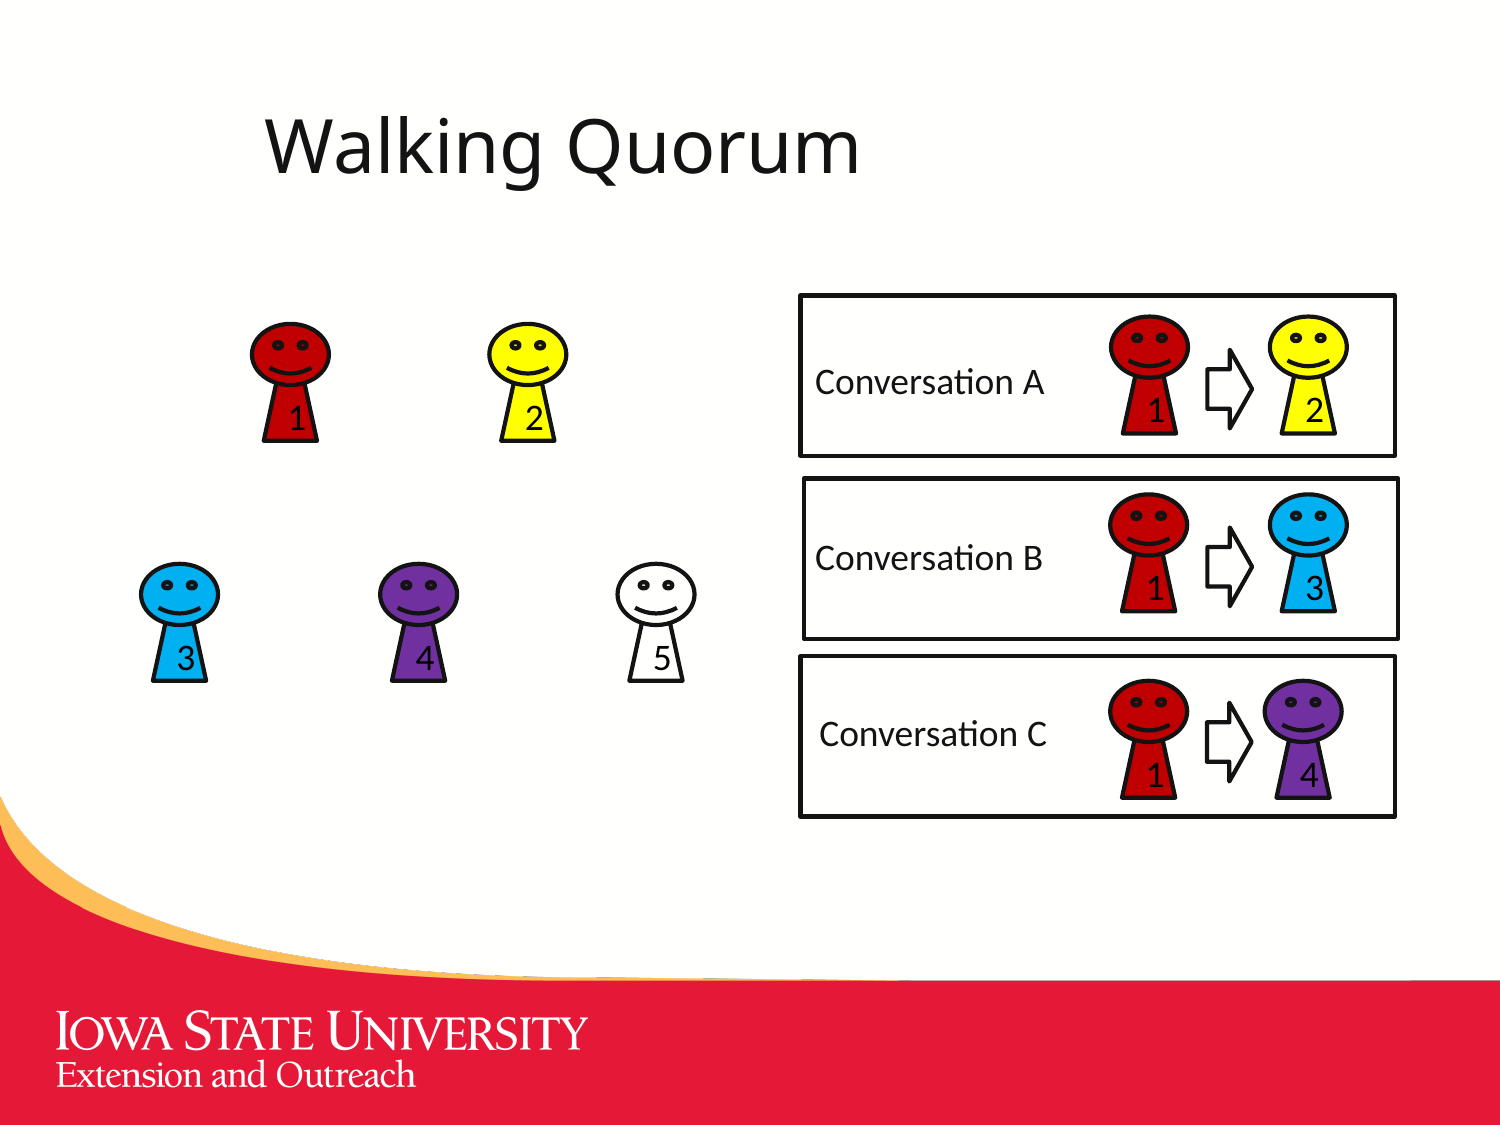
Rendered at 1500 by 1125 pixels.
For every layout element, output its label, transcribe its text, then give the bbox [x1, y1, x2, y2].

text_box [379, 563, 458, 681]
text_box [802, 476, 1400, 641]
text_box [617, 563, 695, 681]
text_box [1204, 700, 1254, 784]
title Walking Quorum [249, 50, 1438, 238]
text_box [1269, 316, 1348, 434]
text_box [1205, 525, 1254, 609]
text_box [798, 654, 1397, 819]
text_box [251, 323, 330, 442]
text_box [798, 293, 1397, 458]
text_box [1205, 347, 1254, 431]
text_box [1109, 494, 1188, 612]
picture [0, 796, 1500, 1125]
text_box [1264, 680, 1342, 798]
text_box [140, 563, 219, 681]
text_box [1110, 316, 1189, 434]
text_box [1269, 494, 1348, 612]
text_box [1109, 680, 1188, 798]
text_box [489, 323, 567, 442]
